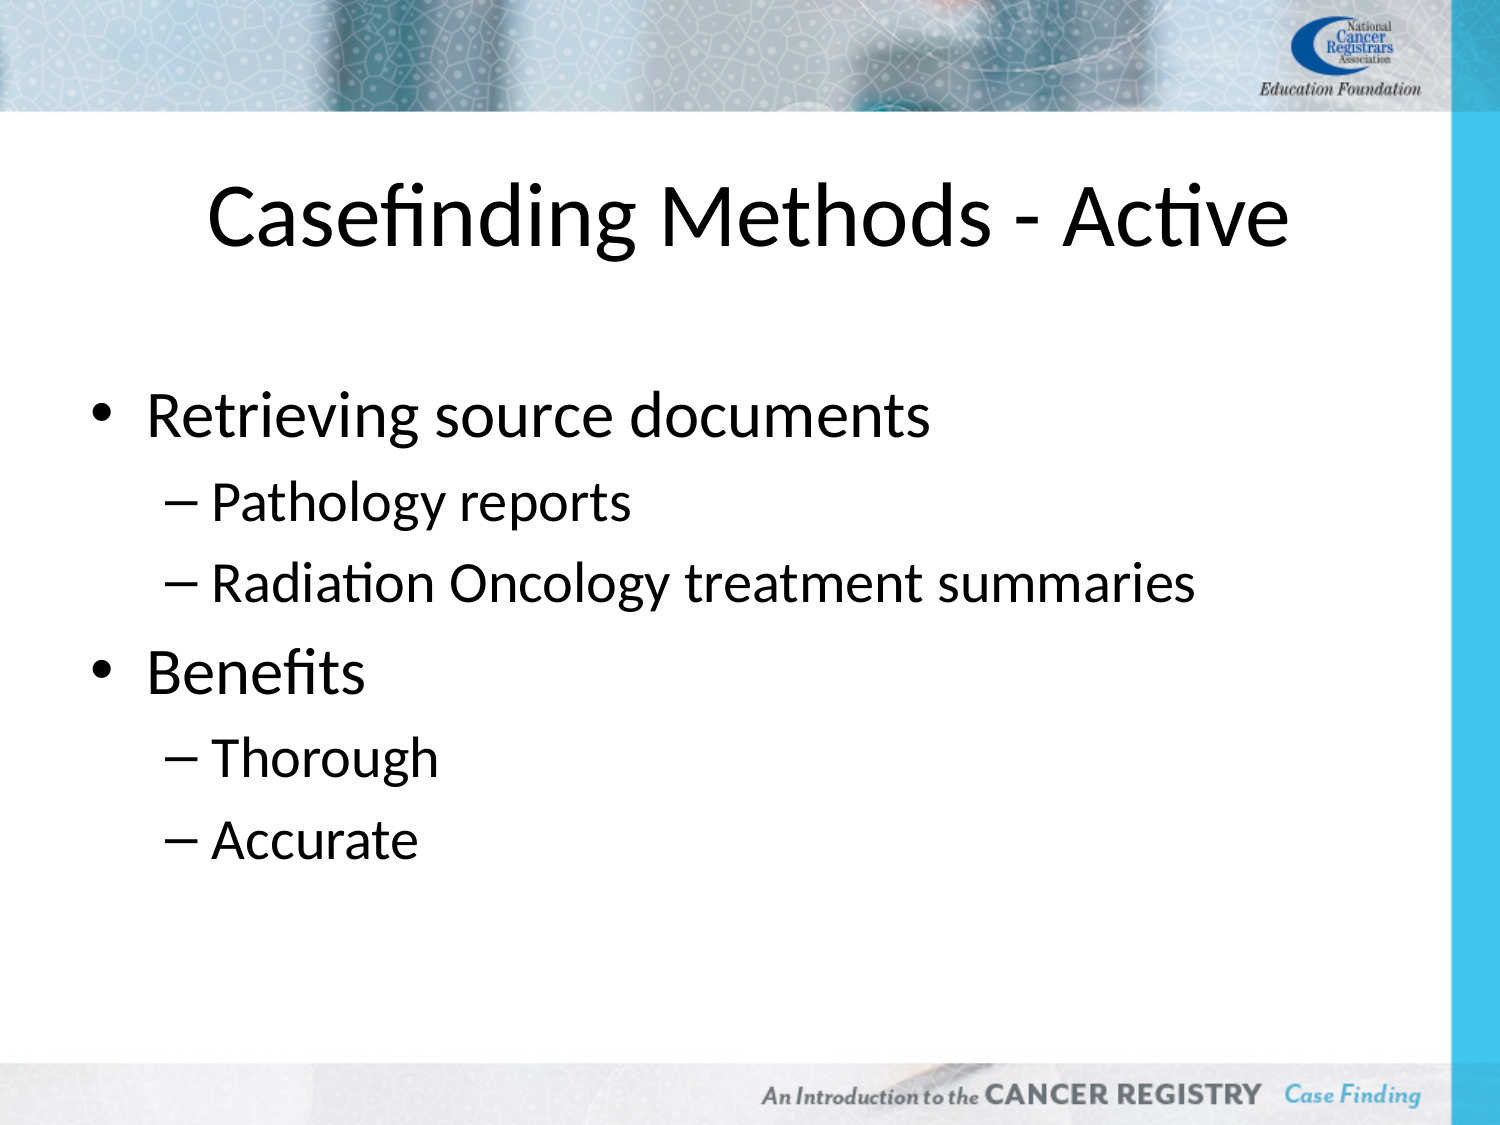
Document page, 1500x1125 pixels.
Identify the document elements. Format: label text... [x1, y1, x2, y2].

picture [0, 0, 1500, 1125]
list Retrieving source documents Pathology reports Radiation Oncology treatment summaries Benefits Thorough Accurate [75, 363, 1425, 1005]
title Casefinding Methods - Active [75, 116, 1425, 304]
